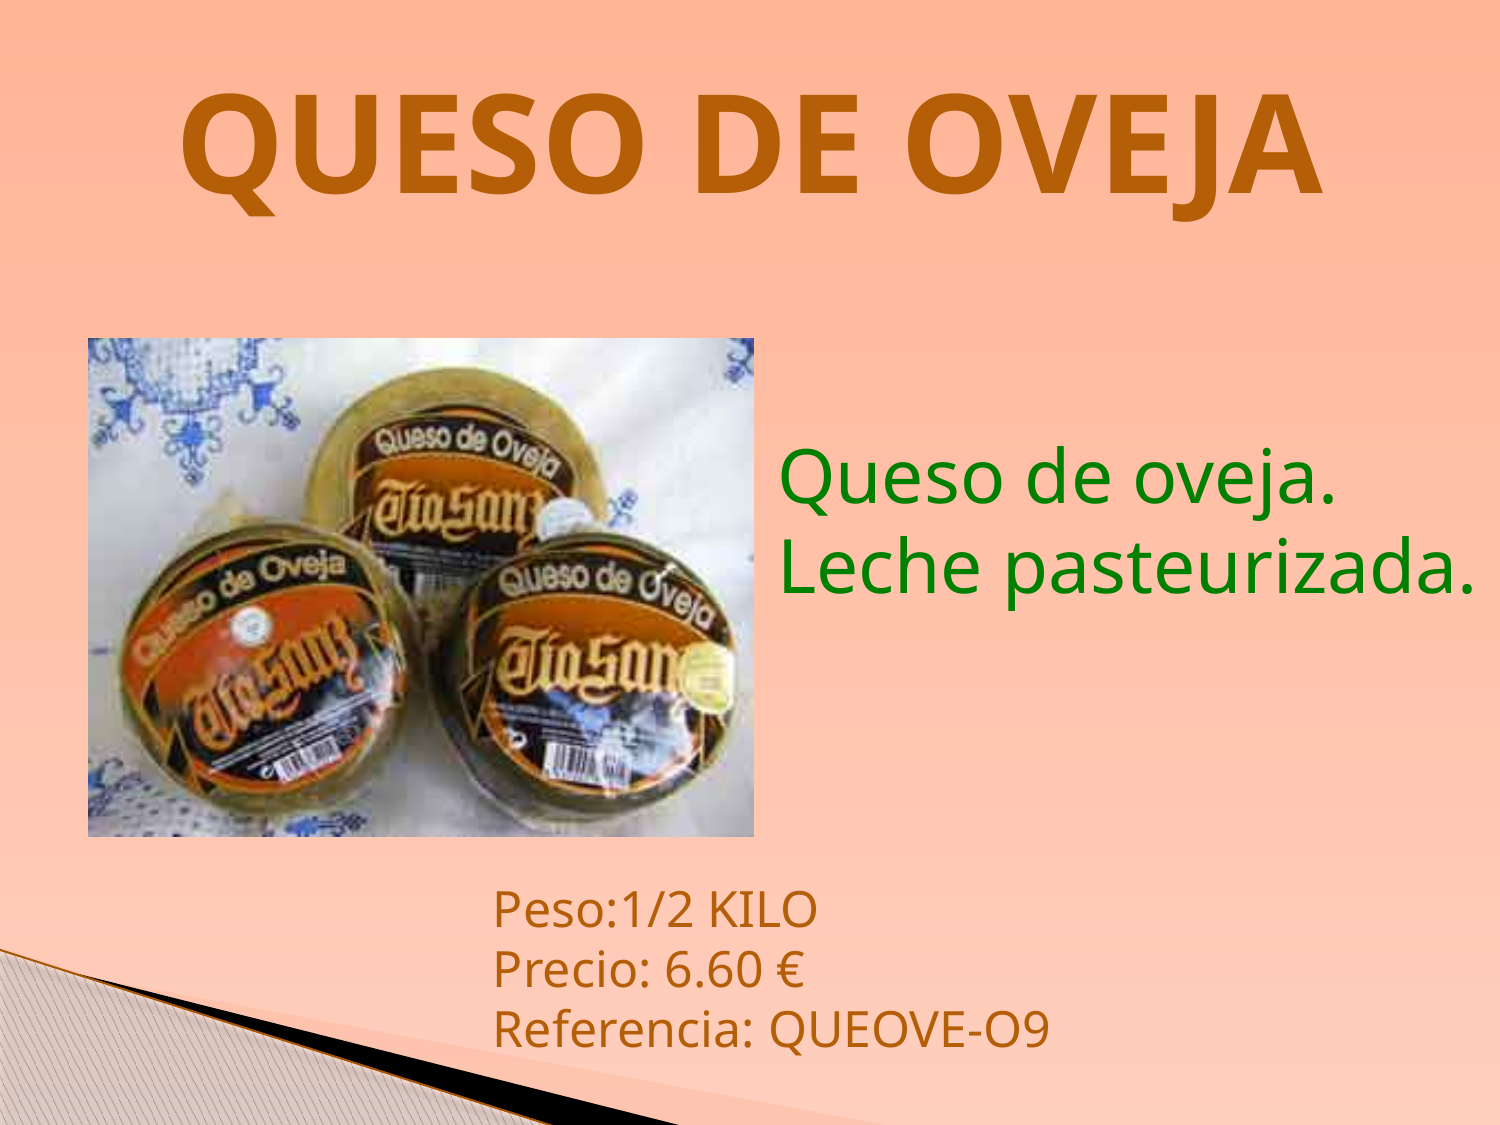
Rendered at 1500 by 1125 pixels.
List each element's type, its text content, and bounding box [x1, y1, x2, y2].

text_box Peso:1/2 KILO Precio: 6.60 € Referencia: QUEOVE-O9 [478, 869, 1229, 1065]
text_box Queso de oveja. Leche pasteurizada. [762, 420, 1500, 616]
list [88, 337, 754, 838]
title QUESO DE OVEJA [75, 45, 1425, 233]
